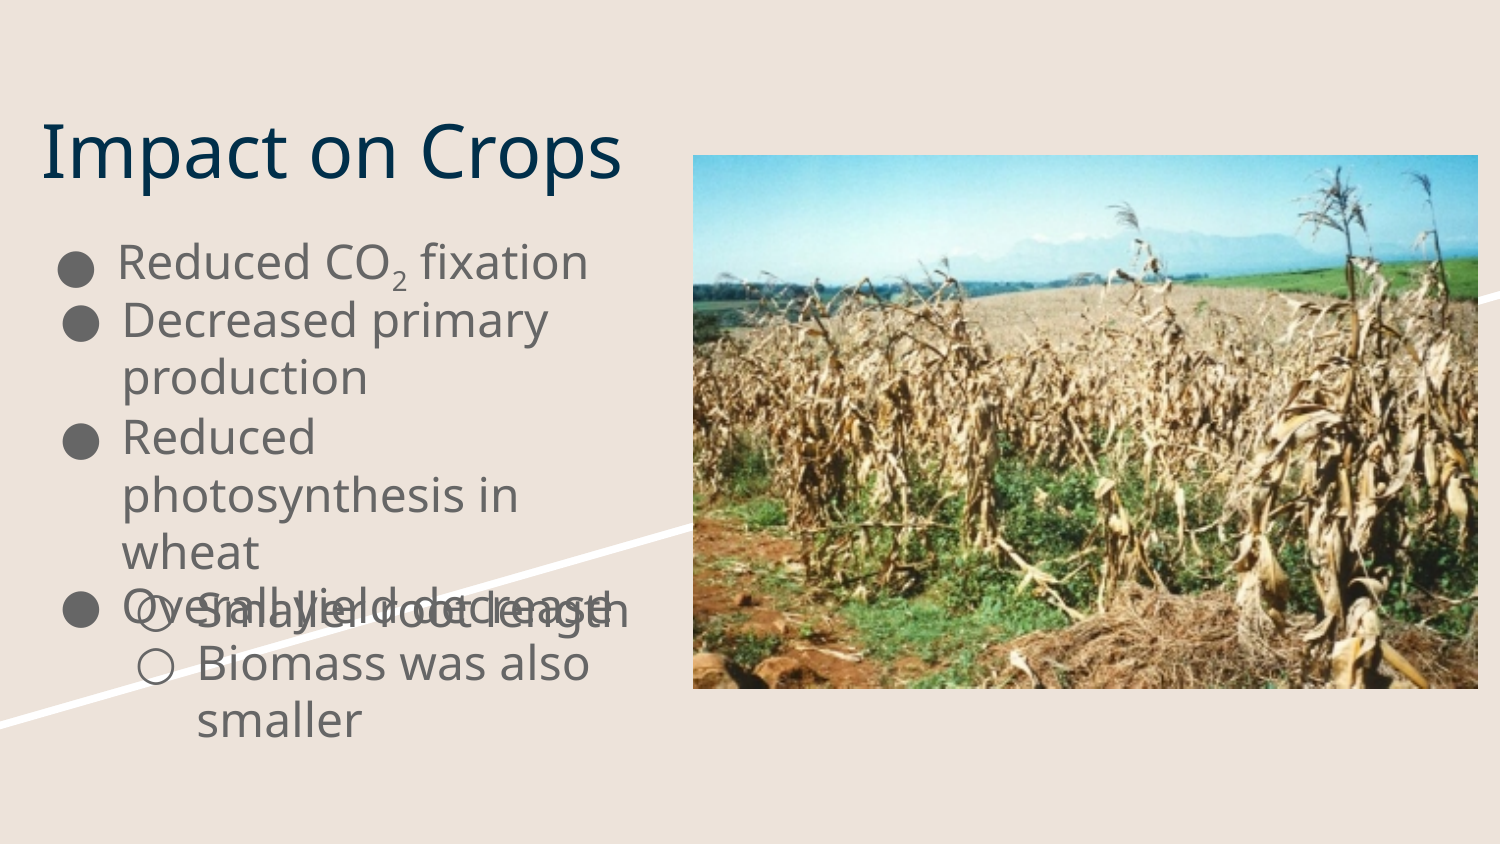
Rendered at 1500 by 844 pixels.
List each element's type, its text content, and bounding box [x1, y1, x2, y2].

title Impact on Crops [26, 88, 670, 217]
picture [693, 155, 1478, 689]
text_box Decreased primary production [31, 274, 665, 391]
text_box Overall yield decrease Biomass was also smaller [31, 560, 665, 763]
text_box Reduced CO2 fixation [26, 216, 661, 312]
text_box Reduced photosynthesis in wheat Smaller root length [31, 391, 665, 560]
